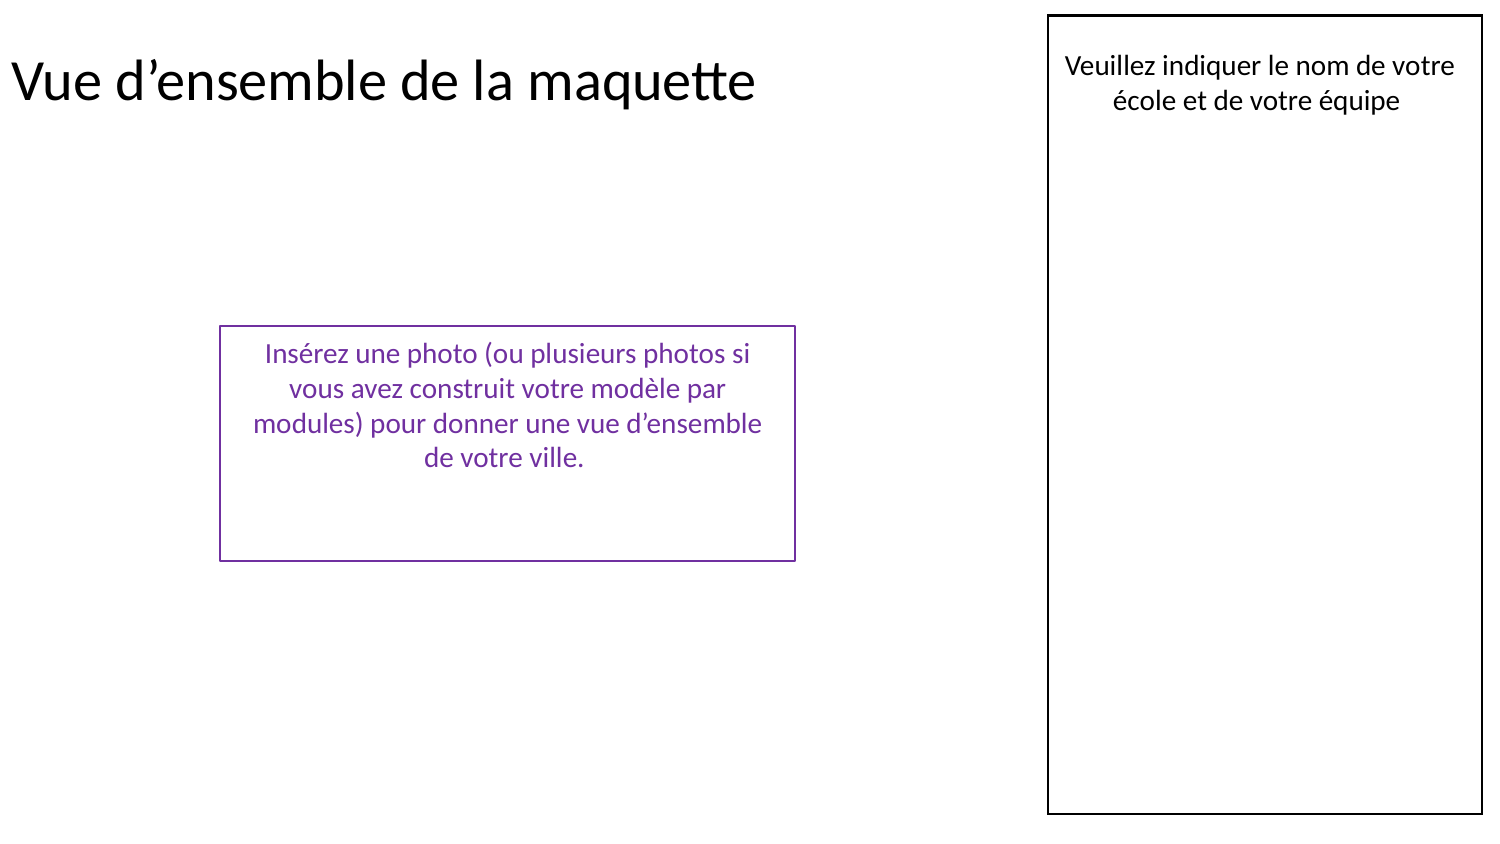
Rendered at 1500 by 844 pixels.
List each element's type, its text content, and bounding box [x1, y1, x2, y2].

text_box [1048, 15, 1483, 815]
title Vue d’ensemble de la maquette [0, 0, 977, 164]
text_box Insérez une photo (ou plusieurs photos si vous avez construit votre modèle par modules) pour donner une vue d’ensemble de votre ville. [220, 326, 796, 562]
